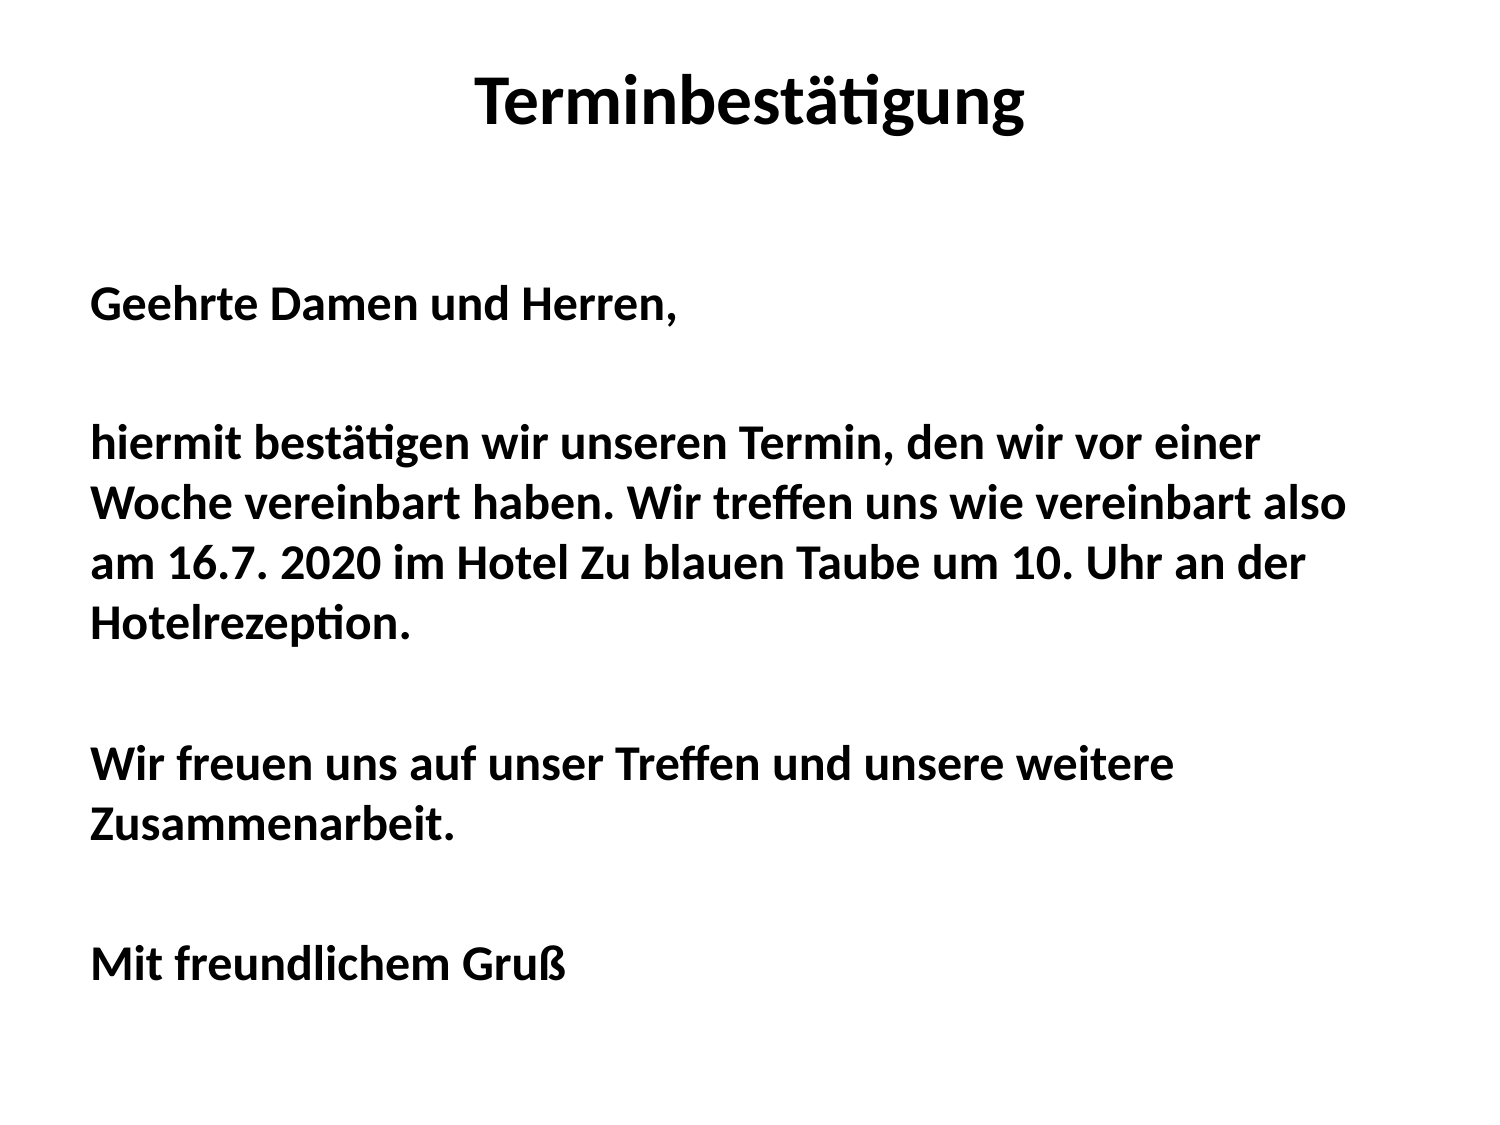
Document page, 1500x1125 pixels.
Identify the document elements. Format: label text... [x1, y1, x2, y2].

list Geehrte Damen und Herren, hiermit bestätigen wir unseren Termin, den wir vor einer Woche vereinbart haben. Wir treffen uns wie vereinbart also am 16.7. 2020 im Hotel Zu blauen Taube um 10. Uhr an der Hotelrezeption. Wir freuen uns auf unser Treffen und unsere weitere Zusammenarbeit. Mit freundlichem Gruß [75, 262, 1425, 1005]
title Terminbestätigung [75, 45, 1425, 233]
